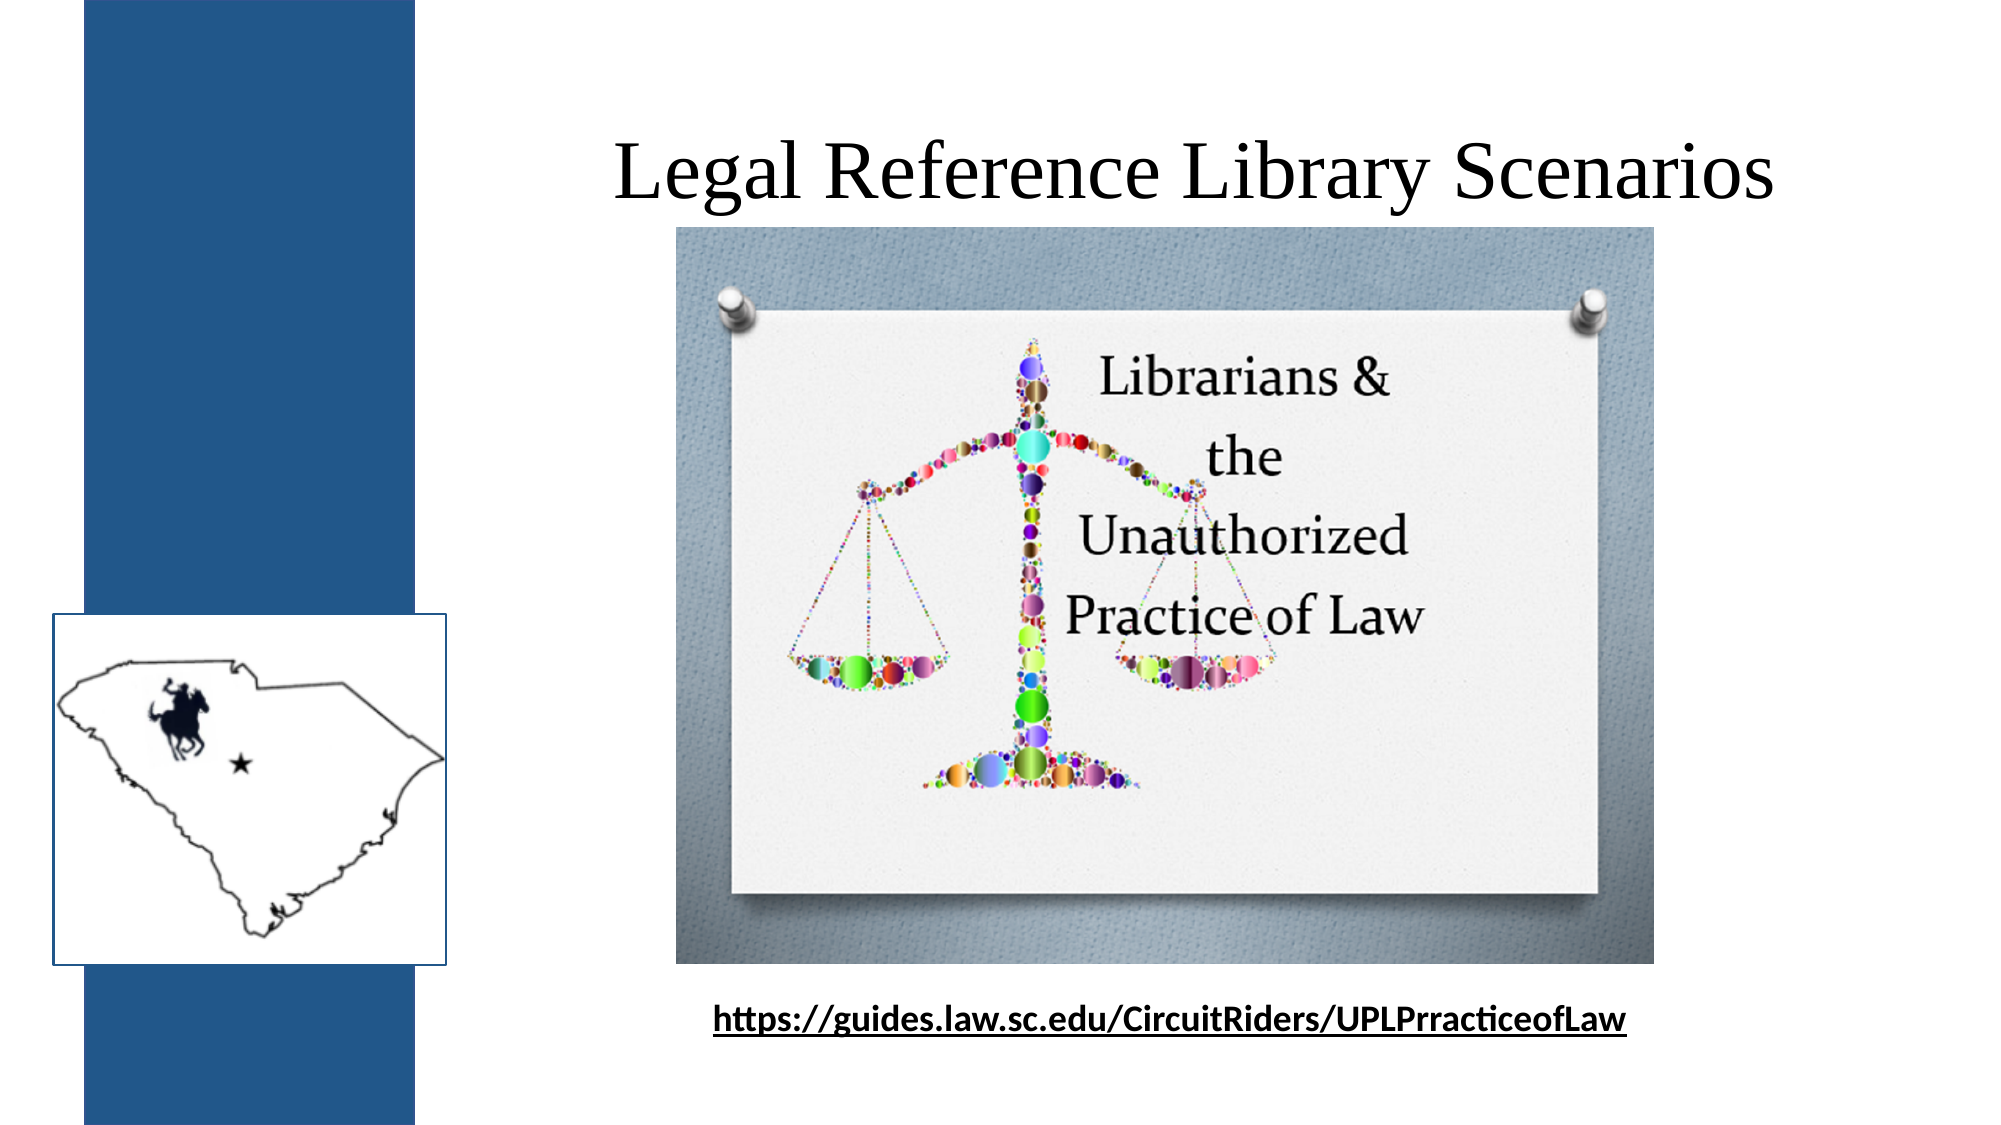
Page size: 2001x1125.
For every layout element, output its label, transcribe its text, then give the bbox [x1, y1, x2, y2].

text_box Legal Reference Library Scenarios [532, 107, 1860, 223]
text_box [84, 966, 415, 1125]
picture [676, 227, 1654, 964]
text_box https://guides.law.sc.edu/CircuitRiders/UPLPrracticeofLaw [676, 986, 1689, 1047]
text_box [84, 0, 415, 613]
picture [54, 615, 446, 964]
